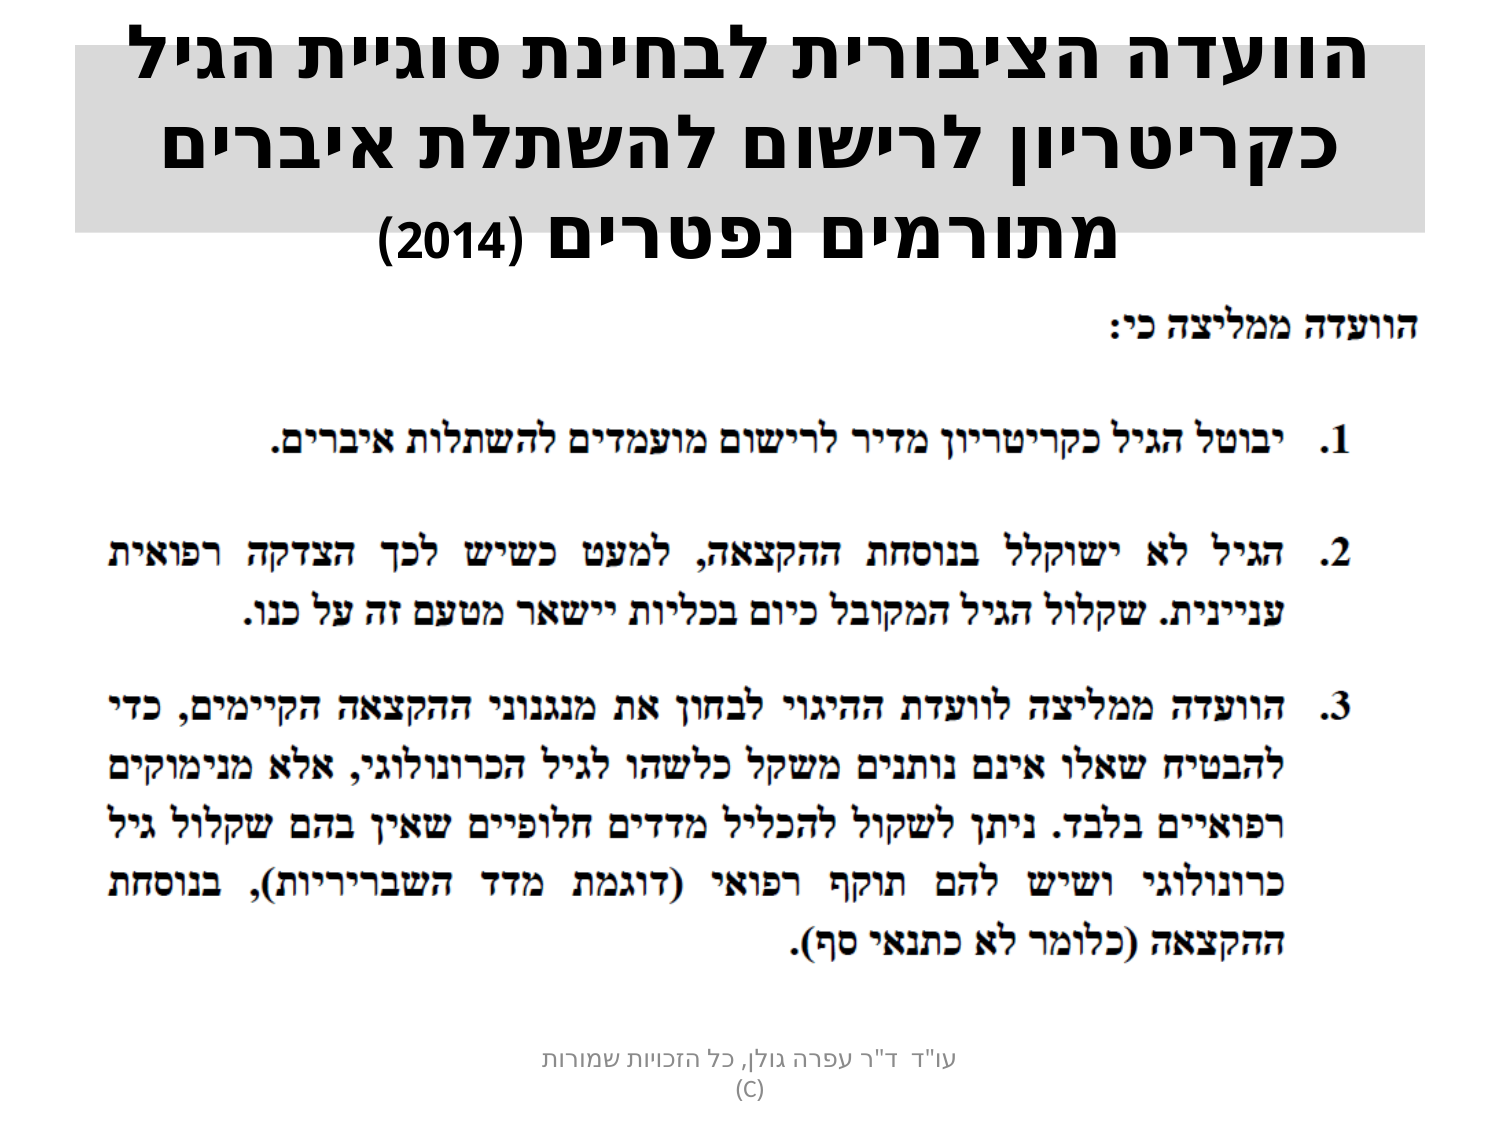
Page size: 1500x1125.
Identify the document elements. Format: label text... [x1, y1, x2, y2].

title הוועדה הציבורית לבחינת סוגיית הגיל כקריטריון לרישום להשתלת איברים מתורמים נפטרים (2014) [75, 45, 1425, 233]
footer עו"ד ד"ר עפרה גולן, כל הזכויות שמורות (C) [512, 1042, 988, 1103]
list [74, 294, 1426, 973]
